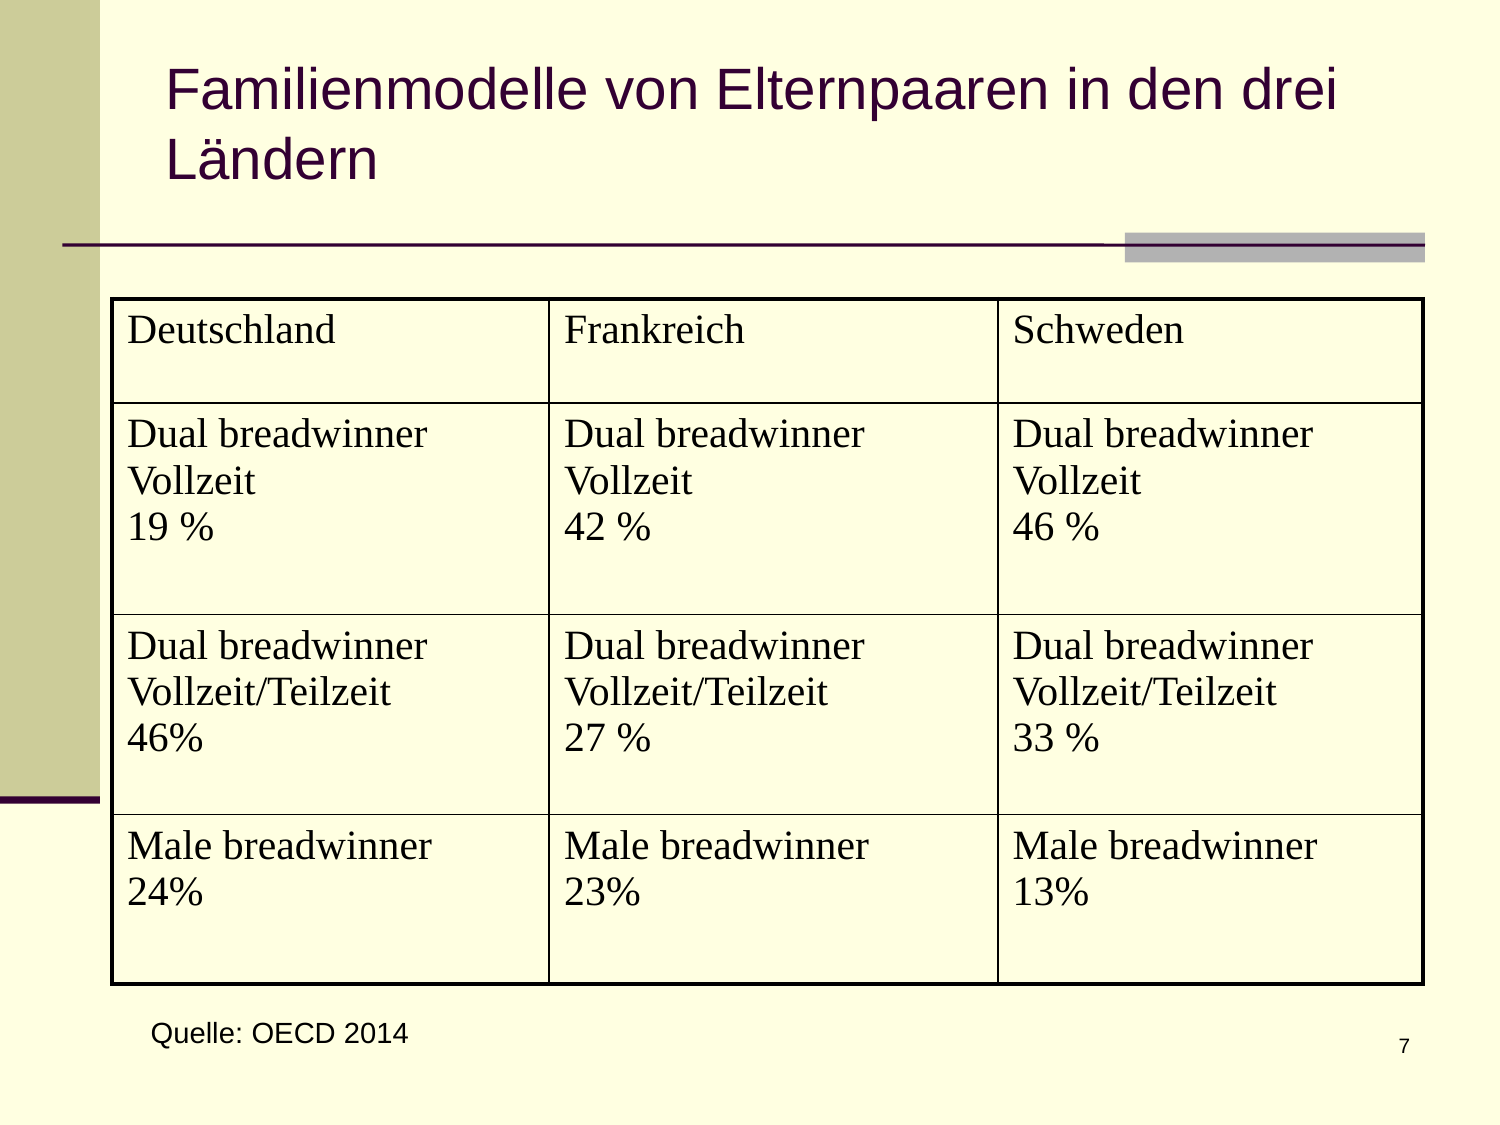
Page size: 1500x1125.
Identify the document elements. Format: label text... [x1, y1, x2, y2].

slide_number 7 [1112, 1024, 1426, 1101]
table_cell Dual breadwinner Vollzeit/Teilzeit 27 % [550, 615, 997, 814]
title Familienmodelle von Elternpaaren in den drei Ländern [149, 45, 1426, 197]
table_cell Male breadwinner 23% [550, 815, 997, 982]
table_cell Male breadwinner 13% [999, 815, 1421, 982]
table_header Frankreich [550, 301, 997, 402]
table_cell Dual breadwinner Vollzeit 19 % [114, 404, 548, 614]
table_header Schweden [999, 301, 1421, 402]
table_cell Dual breadwinner Vollzeit 42 % [550, 404, 997, 614]
table_header Deutschland [114, 301, 548, 402]
table_cell Male breadwinner 24% [114, 815, 548, 982]
table_cell Dual breadwinner Vollzeit/Teilzeit 33 % [999, 615, 1421, 814]
table_cell Dual breadwinner Vollzeit 46 % [999, 404, 1421, 614]
list Quelle: OECD 2014 [135, 1011, 1411, 1071]
table_cell Dual breadwinner Vollzeit/Teilzeit 46% [114, 615, 548, 814]
